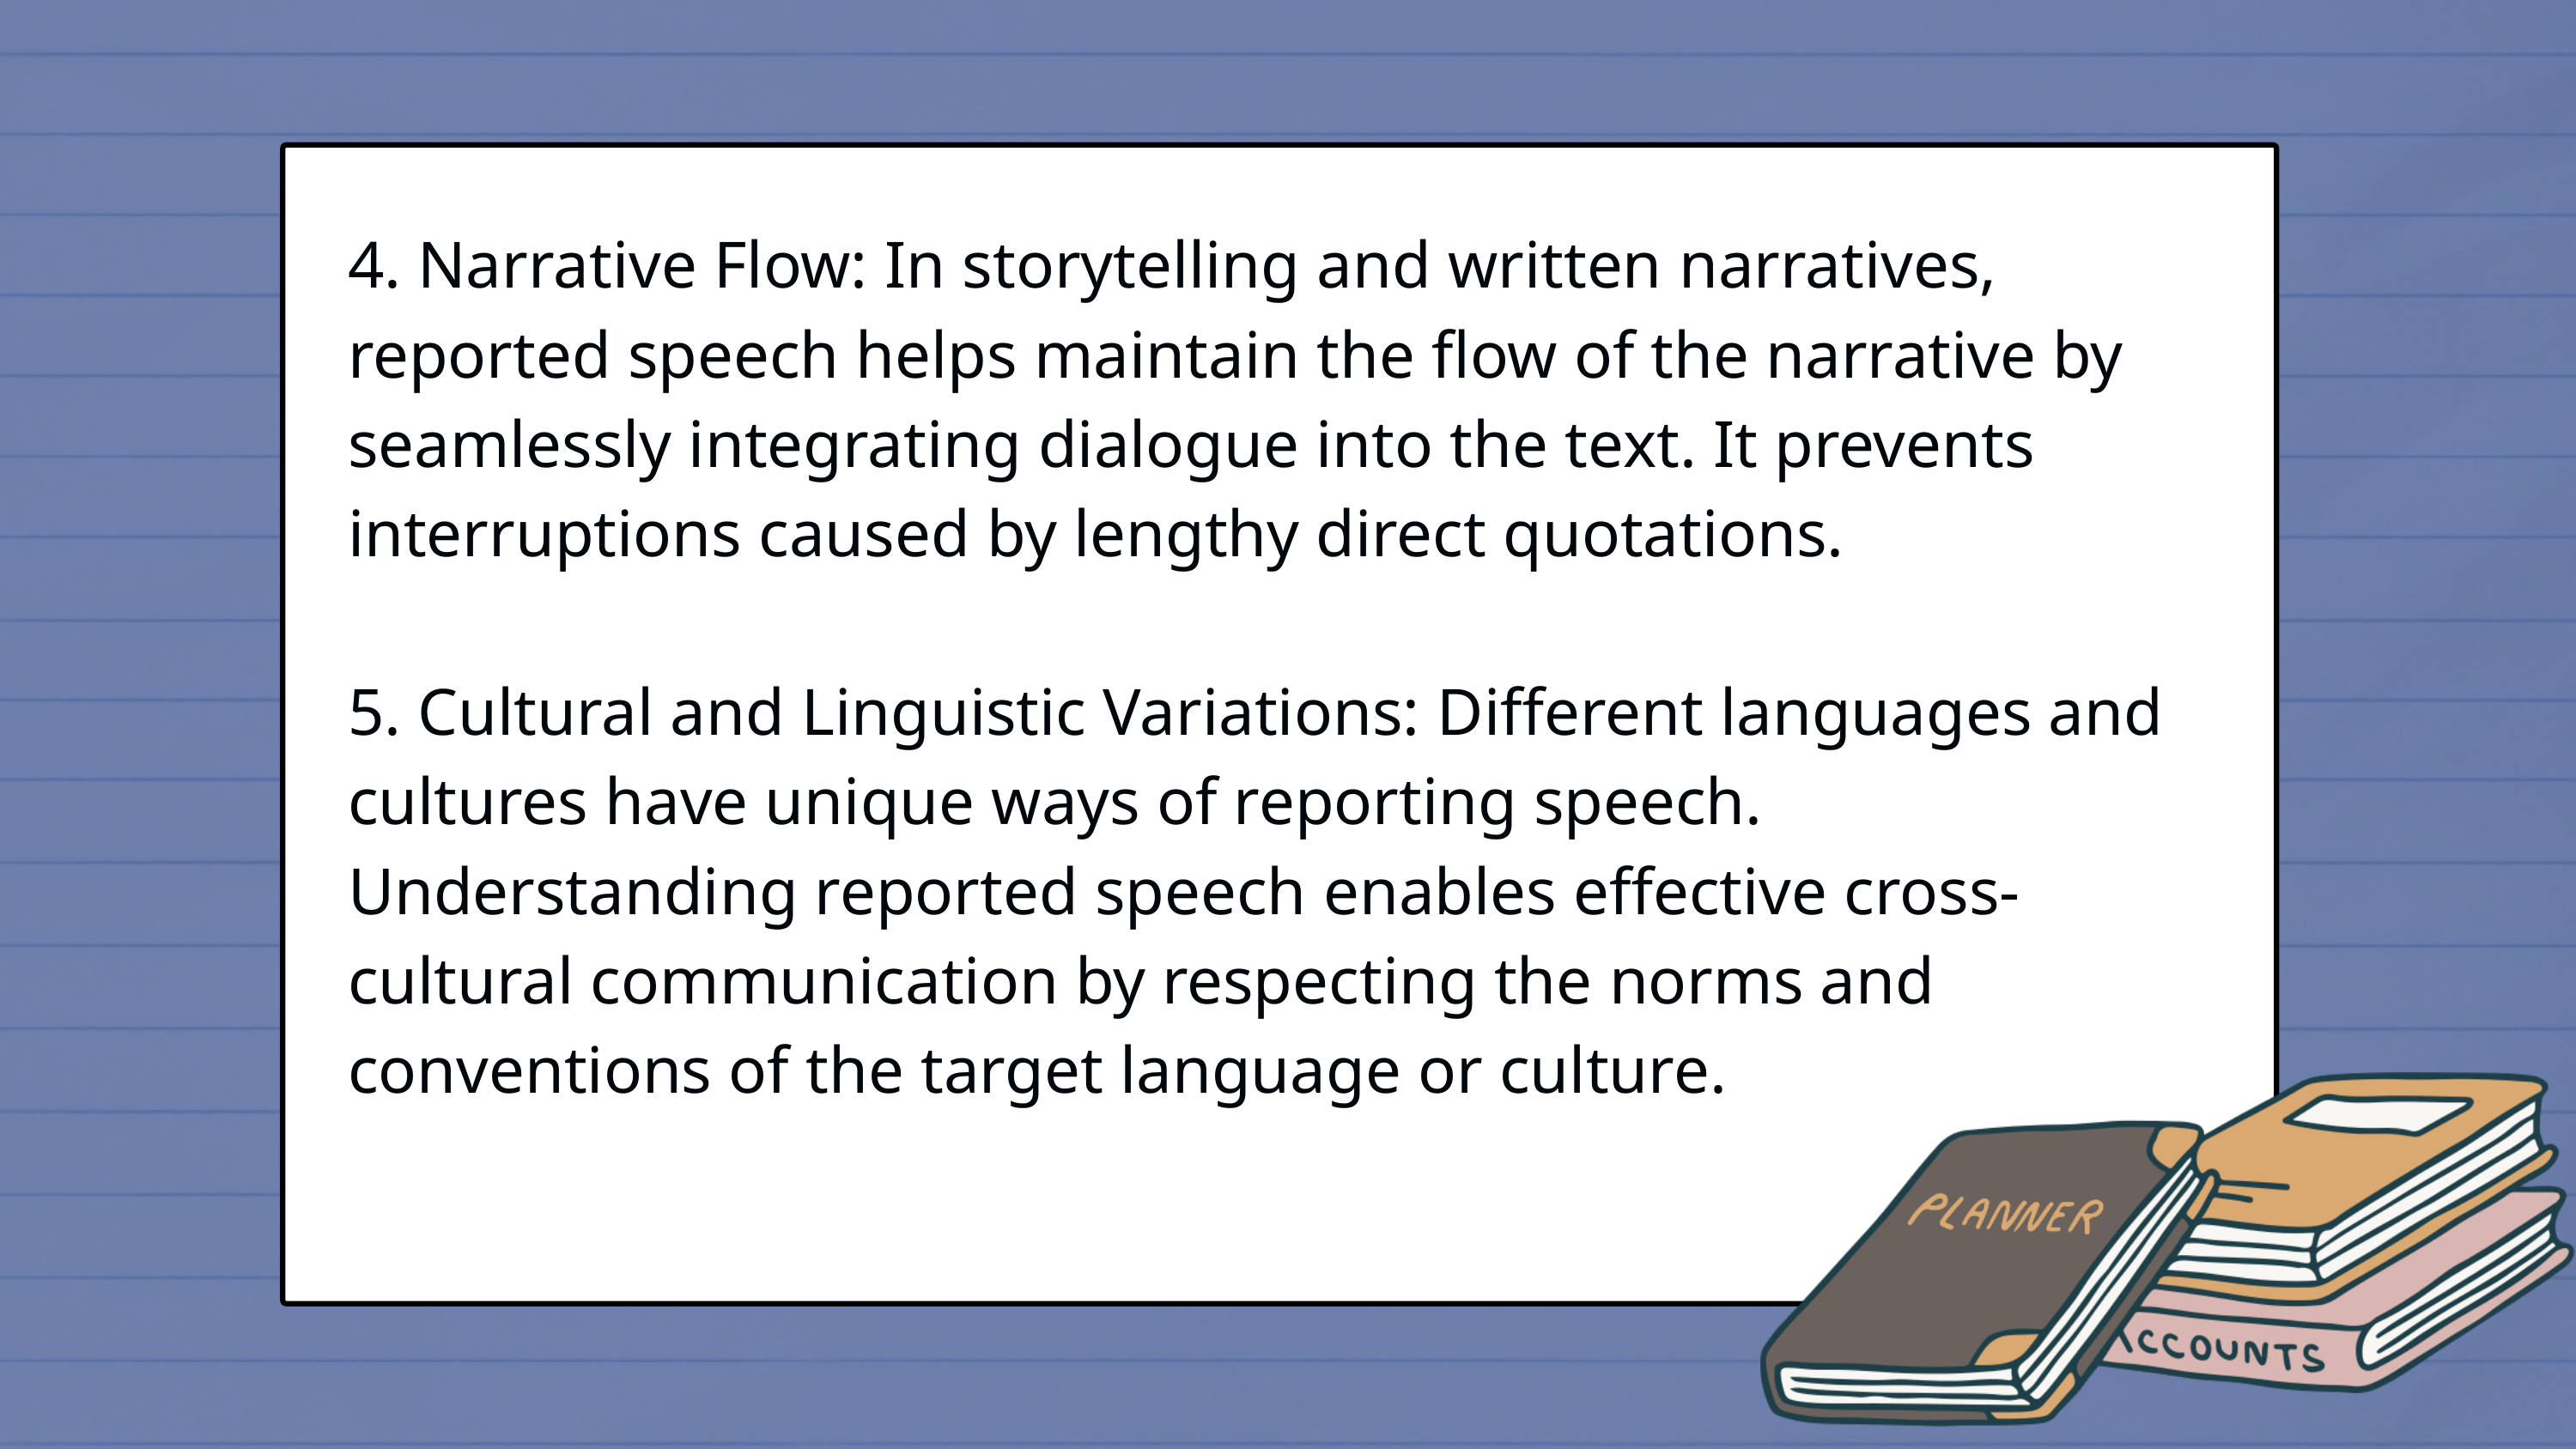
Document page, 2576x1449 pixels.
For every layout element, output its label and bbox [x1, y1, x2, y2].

text_box [0, 0, 2576, 1449]
text_box [283, 144, 2277, 1304]
text_box [1759, 1071, 2576, 1427]
